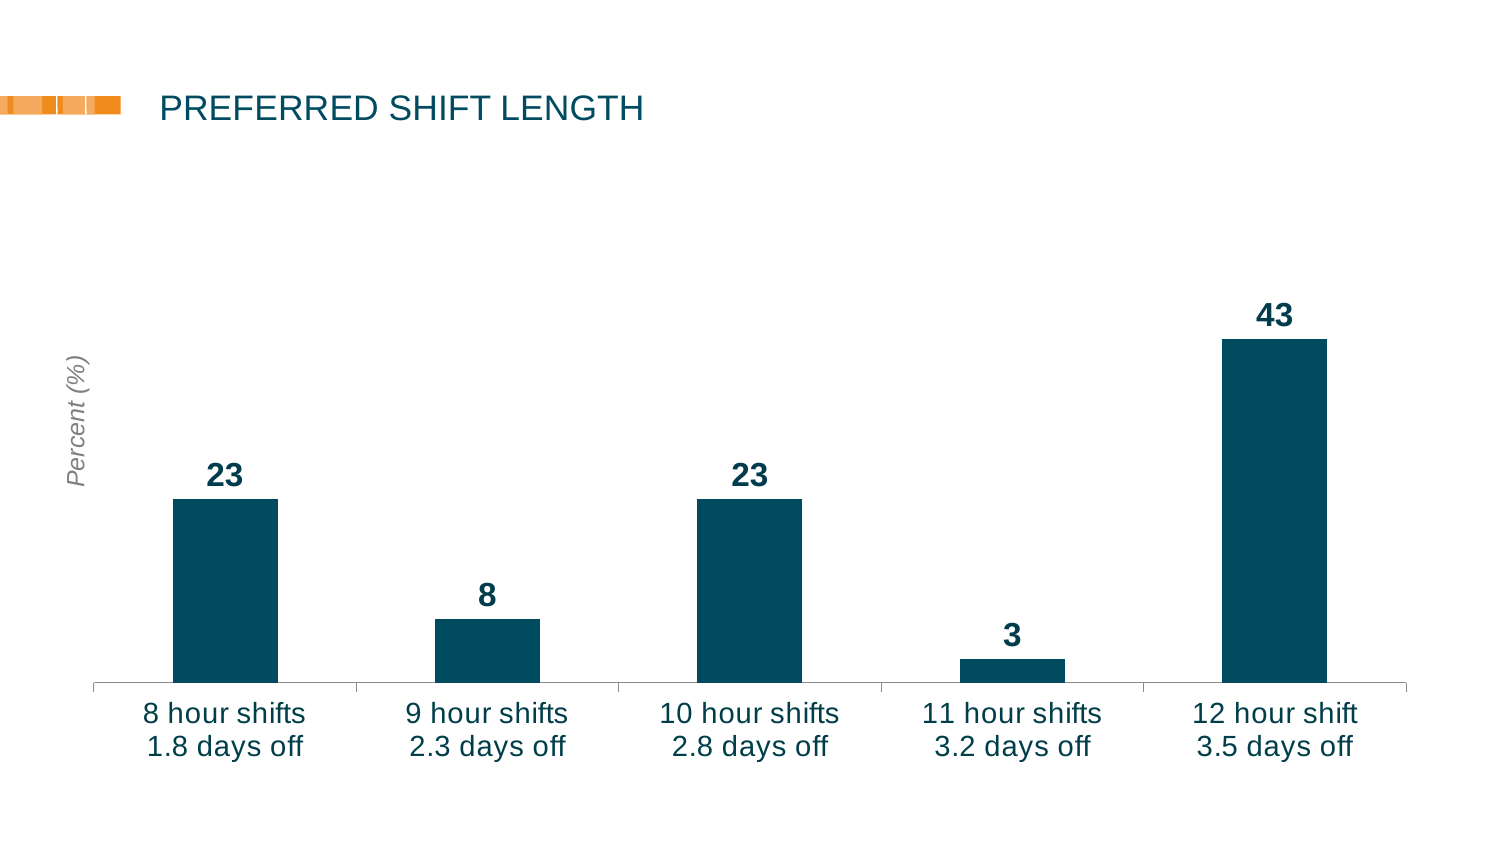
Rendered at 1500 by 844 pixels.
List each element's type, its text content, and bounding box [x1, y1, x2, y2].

chart [70, 43, 1430, 779]
text_box Percent (%) [64, 336, 70, 507]
